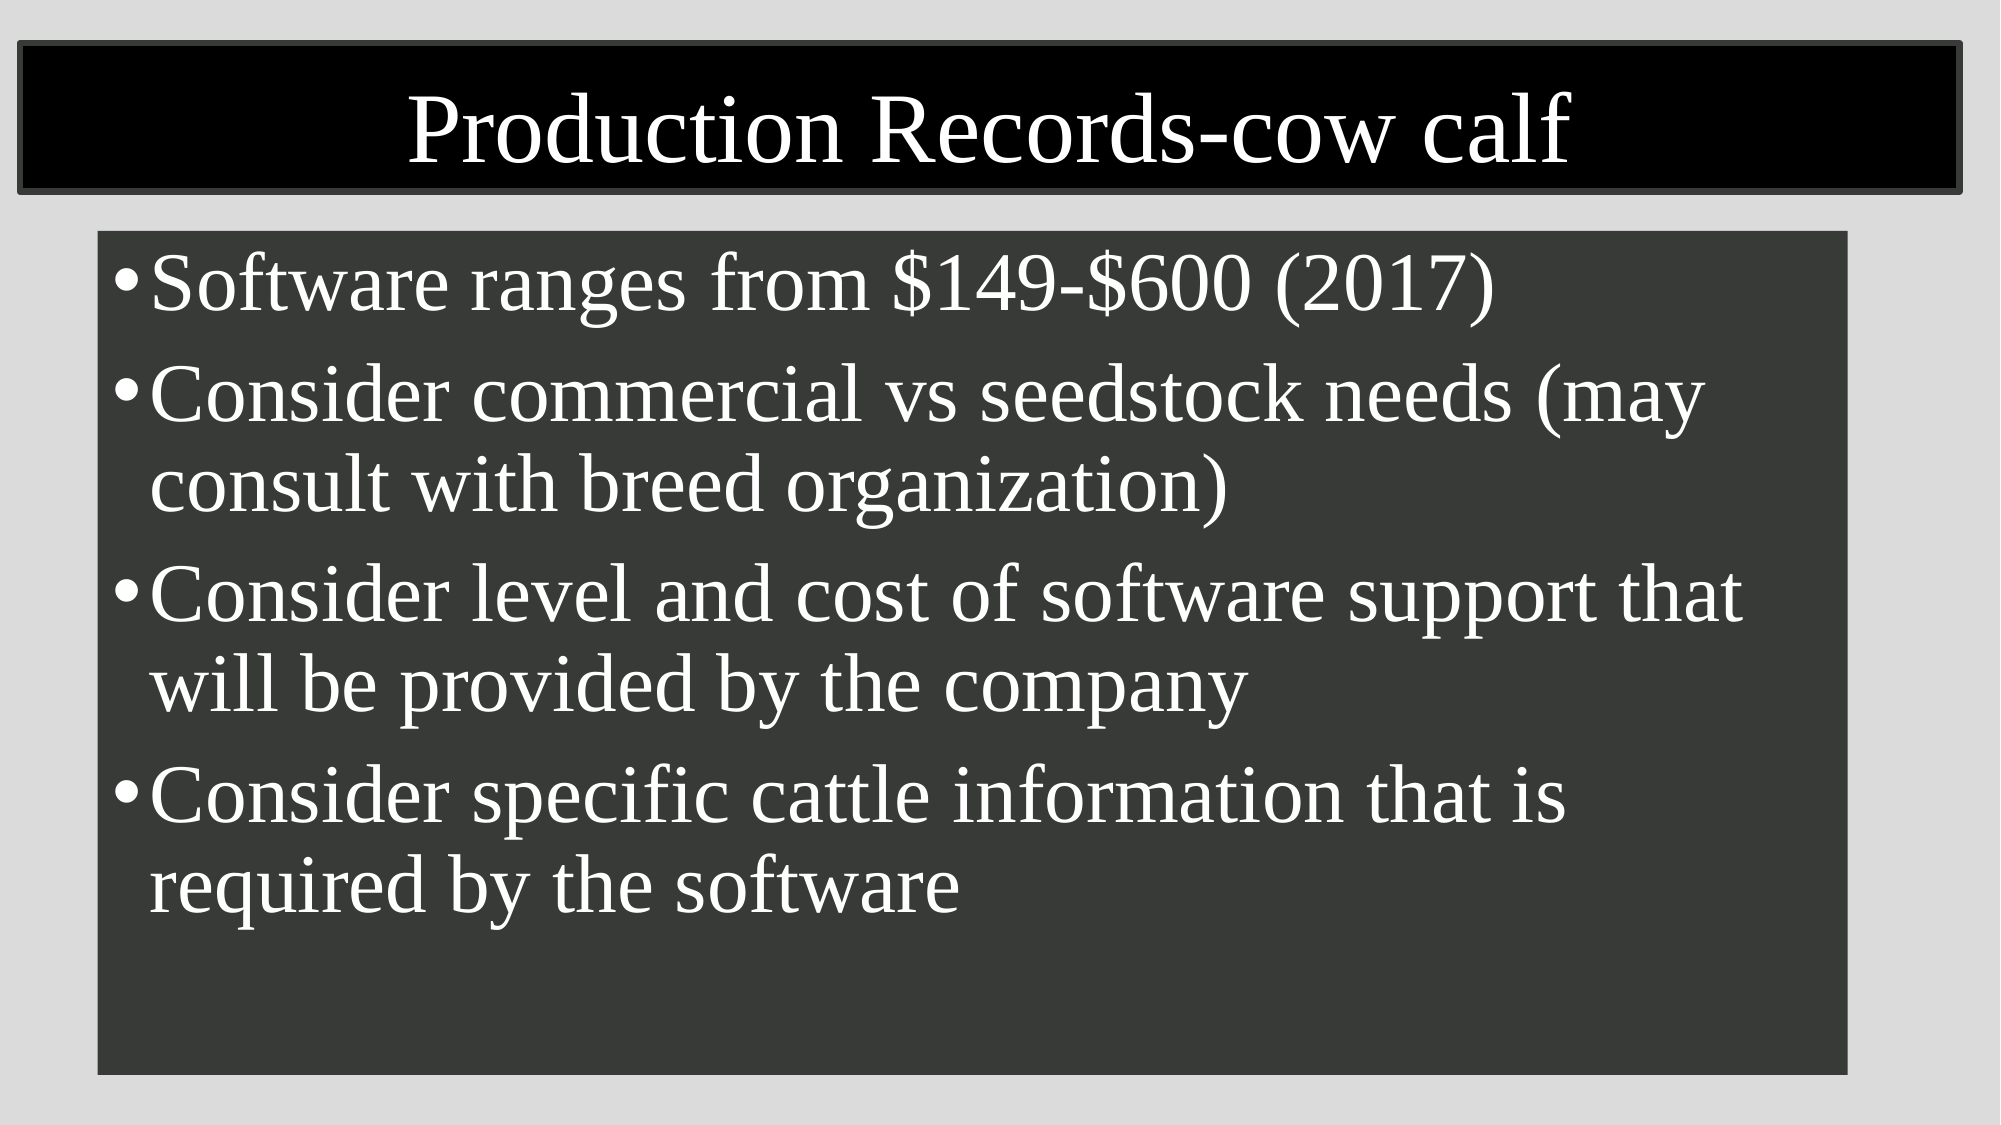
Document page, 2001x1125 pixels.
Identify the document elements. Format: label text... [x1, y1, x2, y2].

text_box Software ranges from $149-$600 (2017) Consider commercial vs seedstock needs (may consult with breed organization) Consider level and cost of software support that will be provided by the company Consider specific cattle information that is required by the software [97, 230, 1848, 1075]
title Production Records-cow calf [19, 43, 1960, 192]
